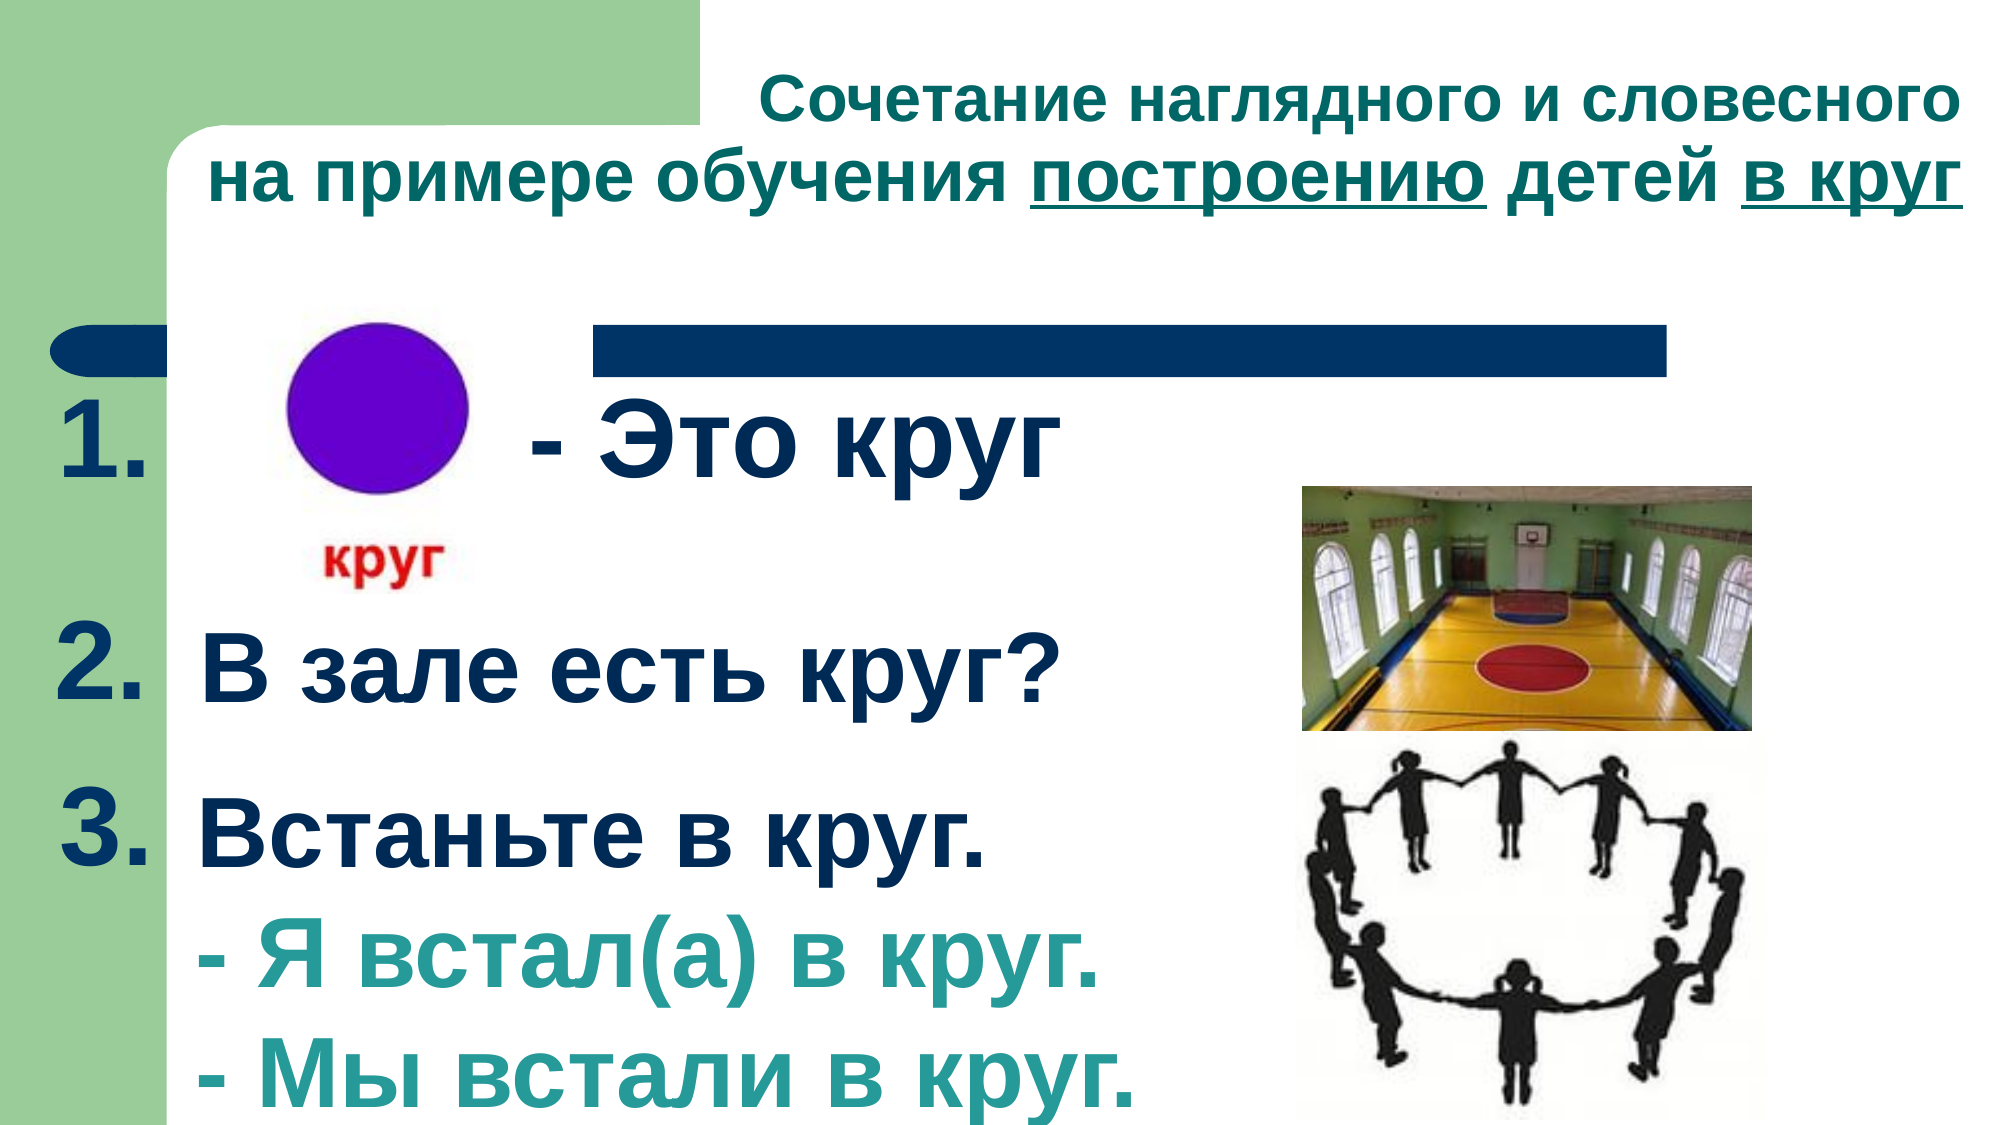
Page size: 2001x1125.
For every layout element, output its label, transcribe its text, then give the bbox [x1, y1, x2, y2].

picture [1295, 486, 1769, 1120]
text_box - Это круг [593, 357, 1082, 508]
text_box 1. [42, 357, 166, 508]
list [166, 274, 593, 594]
title Сочетание наглядного и словесного на примере обучения построению детей в круг [134, 37, 1979, 225]
text_box В зале есть круг? [184, 595, 1081, 731]
text_box 3. [44, 745, 169, 896]
text_box 2. [39, 579, 164, 730]
text_box Встаньте в круг. - Я встал(а) в круг. - Мы встали в круг. [30, 759, 1154, 1125]
